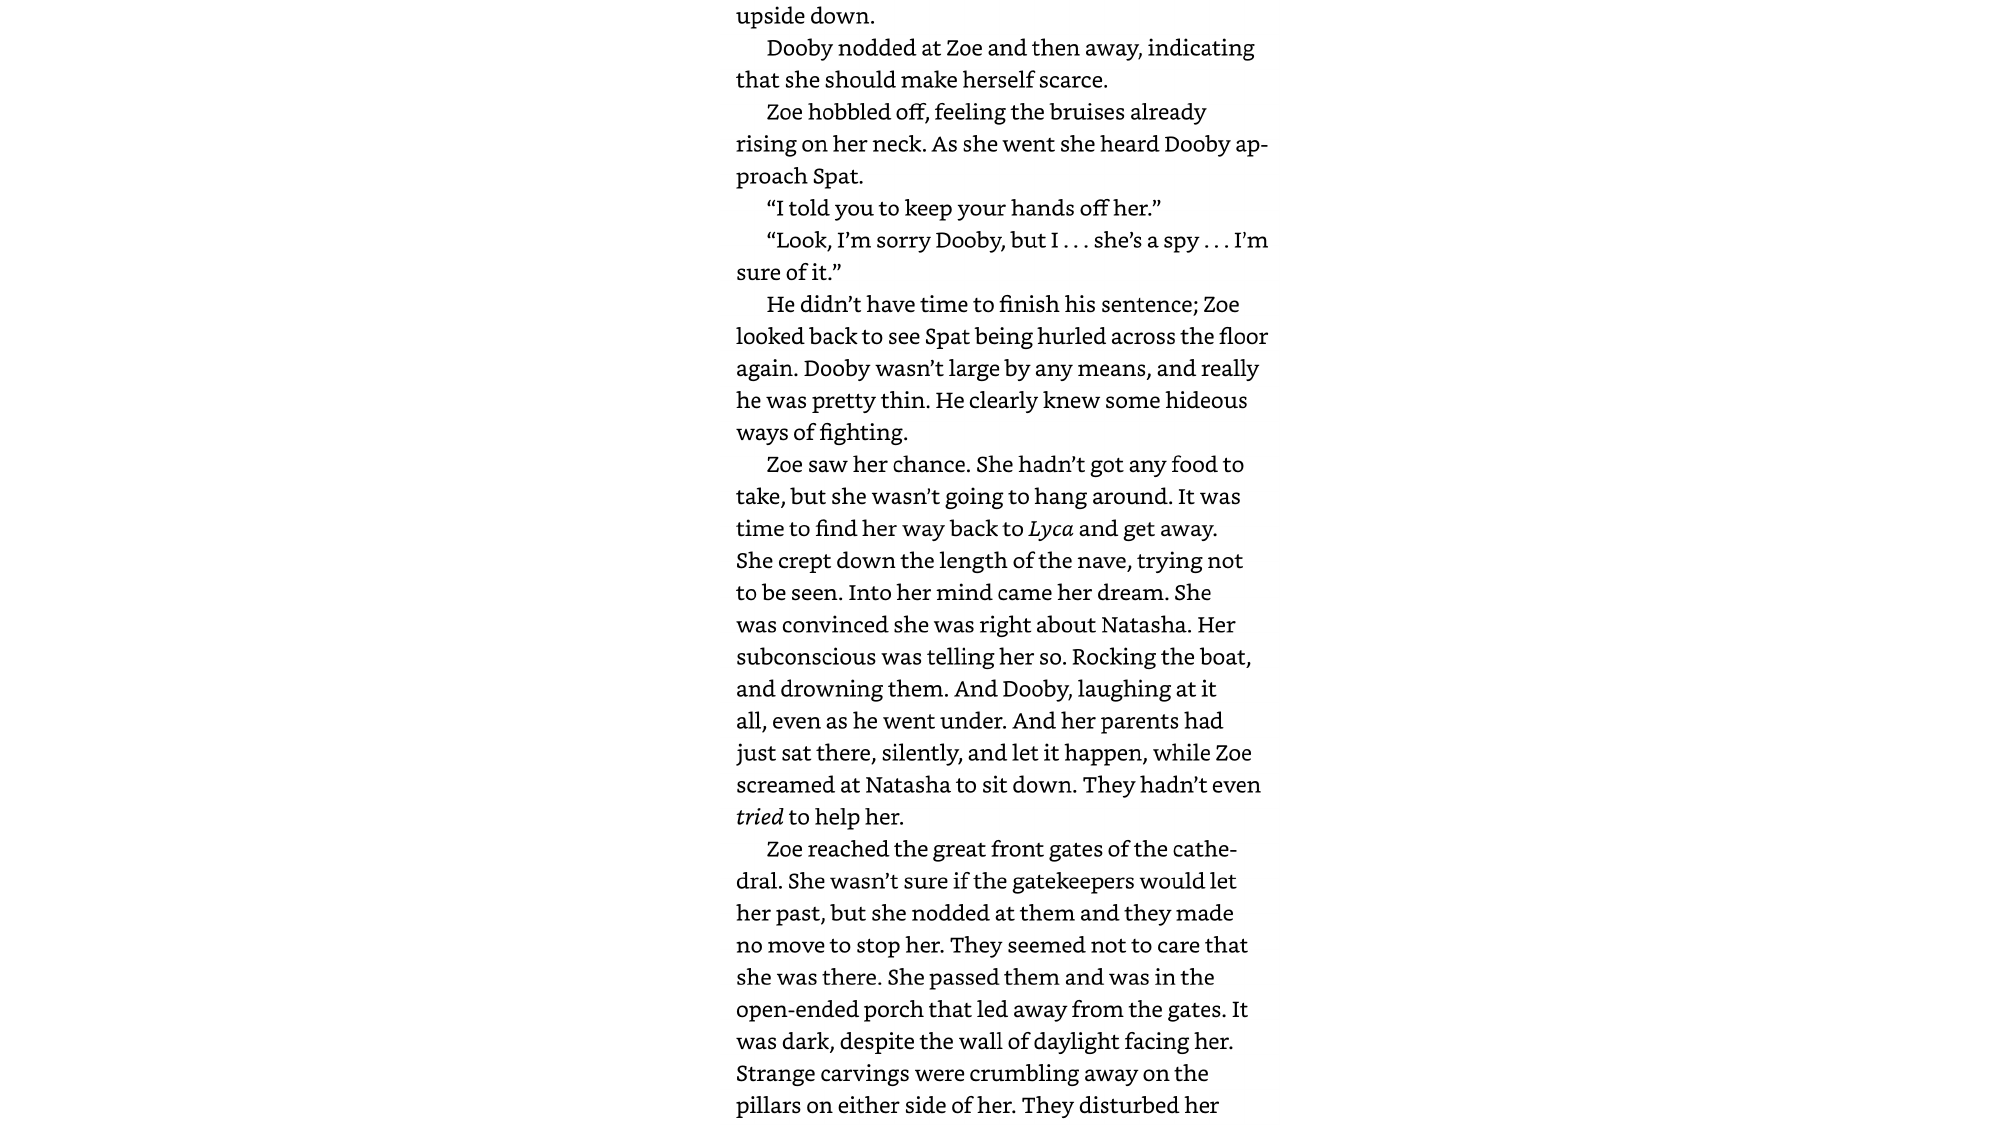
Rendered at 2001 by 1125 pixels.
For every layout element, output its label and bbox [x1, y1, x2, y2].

picture [720, 0, 1280, 1125]
